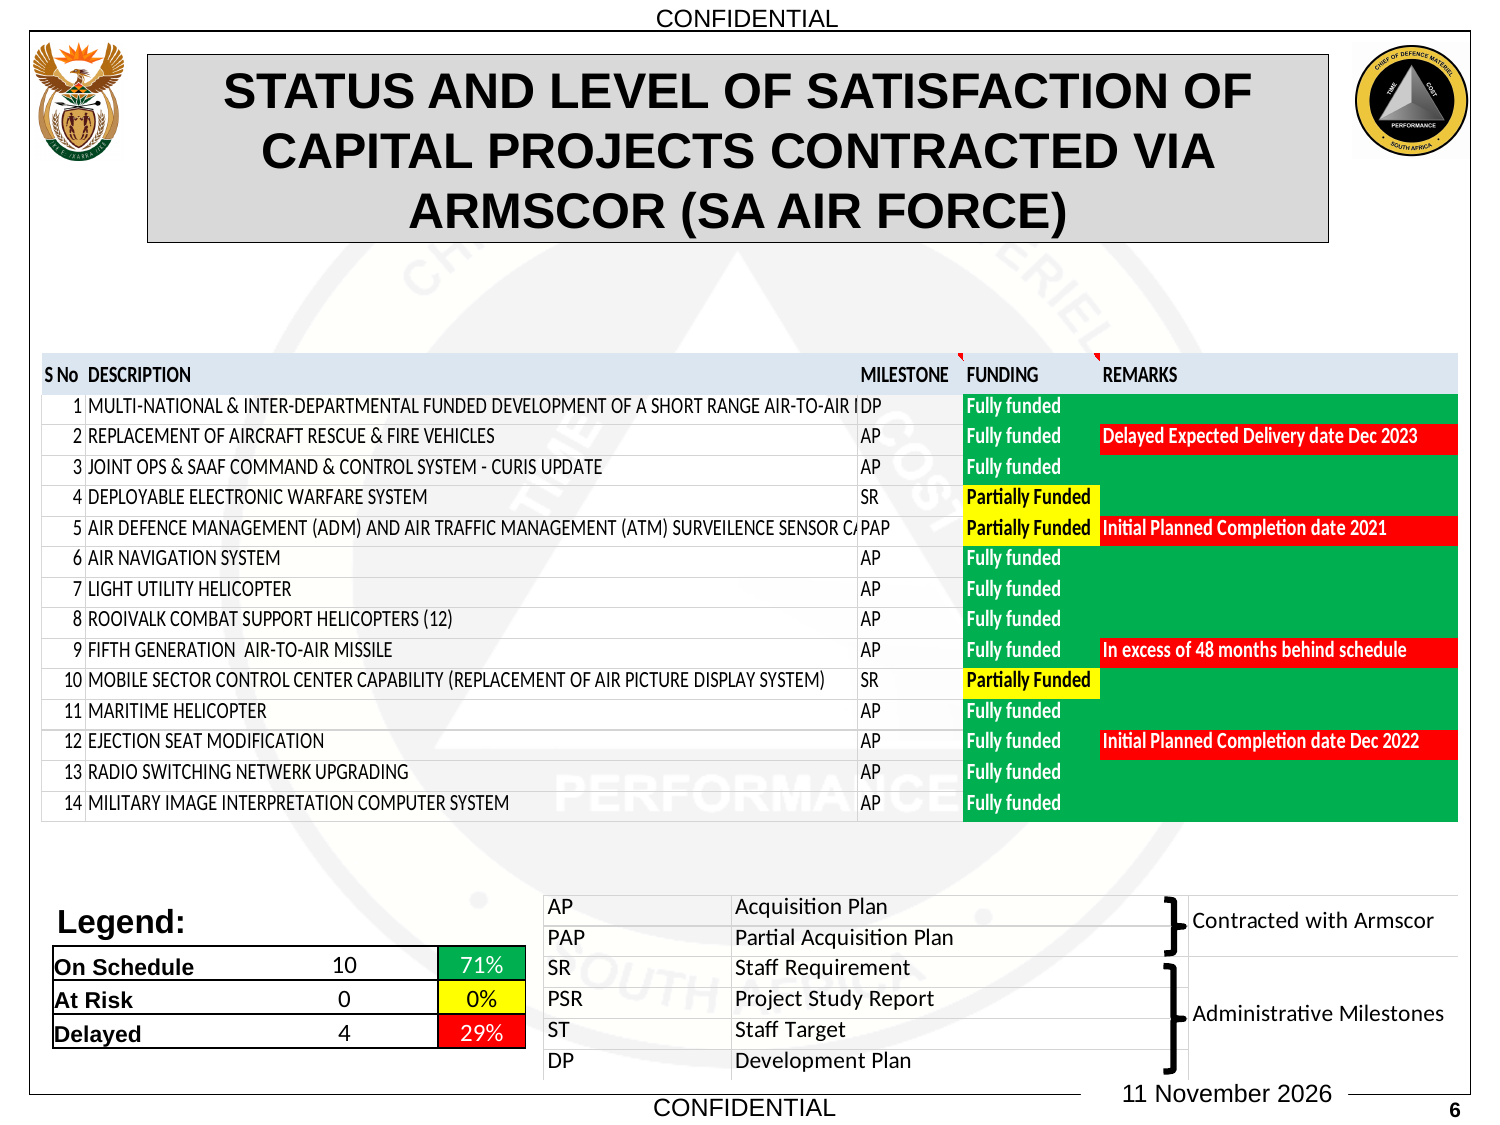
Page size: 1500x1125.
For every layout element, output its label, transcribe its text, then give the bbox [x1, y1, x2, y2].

title STATUS AND LEVEL OF SATISFACTION OF CAPITAL PROJECTS CONTRACTED VIA ARMSCOR (SA AIR FORCE) [147, 54, 1329, 243]
table_cell 0 [214, 981, 437, 1013]
picture [41, 352, 1459, 823]
text_box Legend: [42, 893, 202, 948]
slide_number 6 [1163, 1089, 1476, 1125]
picture [33, 42, 124, 161]
table_cell Delayed [54, 1015, 214, 1047]
table_header 10 [214, 947, 437, 979]
table_header On Schedule [54, 947, 214, 979]
table_cell 29% [439, 1015, 525, 1047]
picture [542, 894, 1459, 1081]
table_header 71% [439, 947, 525, 979]
table_cell 0% [439, 981, 525, 1013]
table_cell At Risk [54, 981, 214, 1013]
table_cell 4 [214, 1015, 437, 1047]
